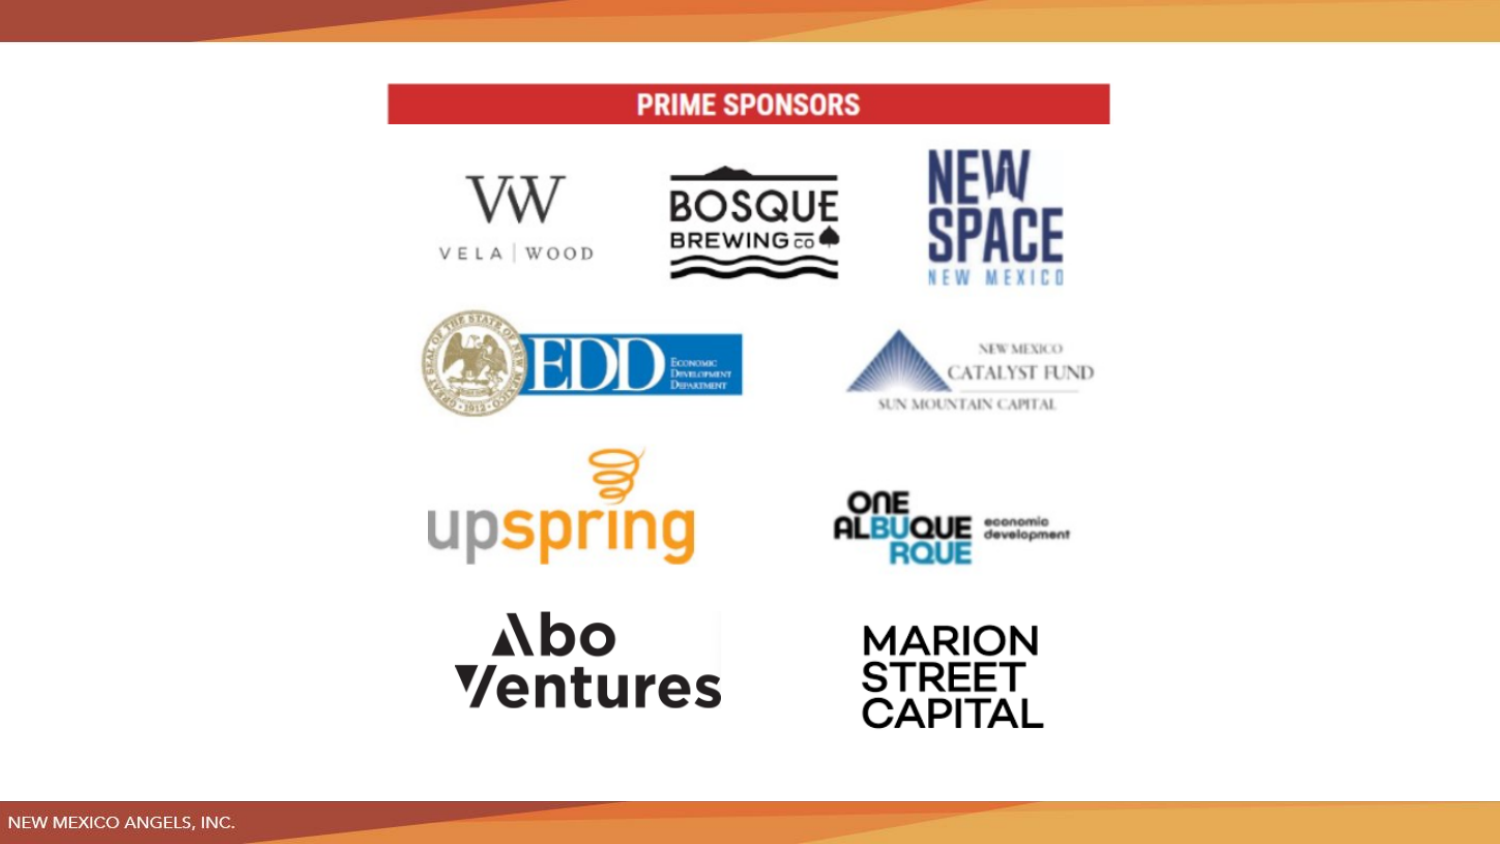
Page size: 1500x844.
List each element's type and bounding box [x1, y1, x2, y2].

picture [0, 0, 1500, 45]
picture [0, 801, 1500, 844]
picture [371, 55, 1129, 789]
